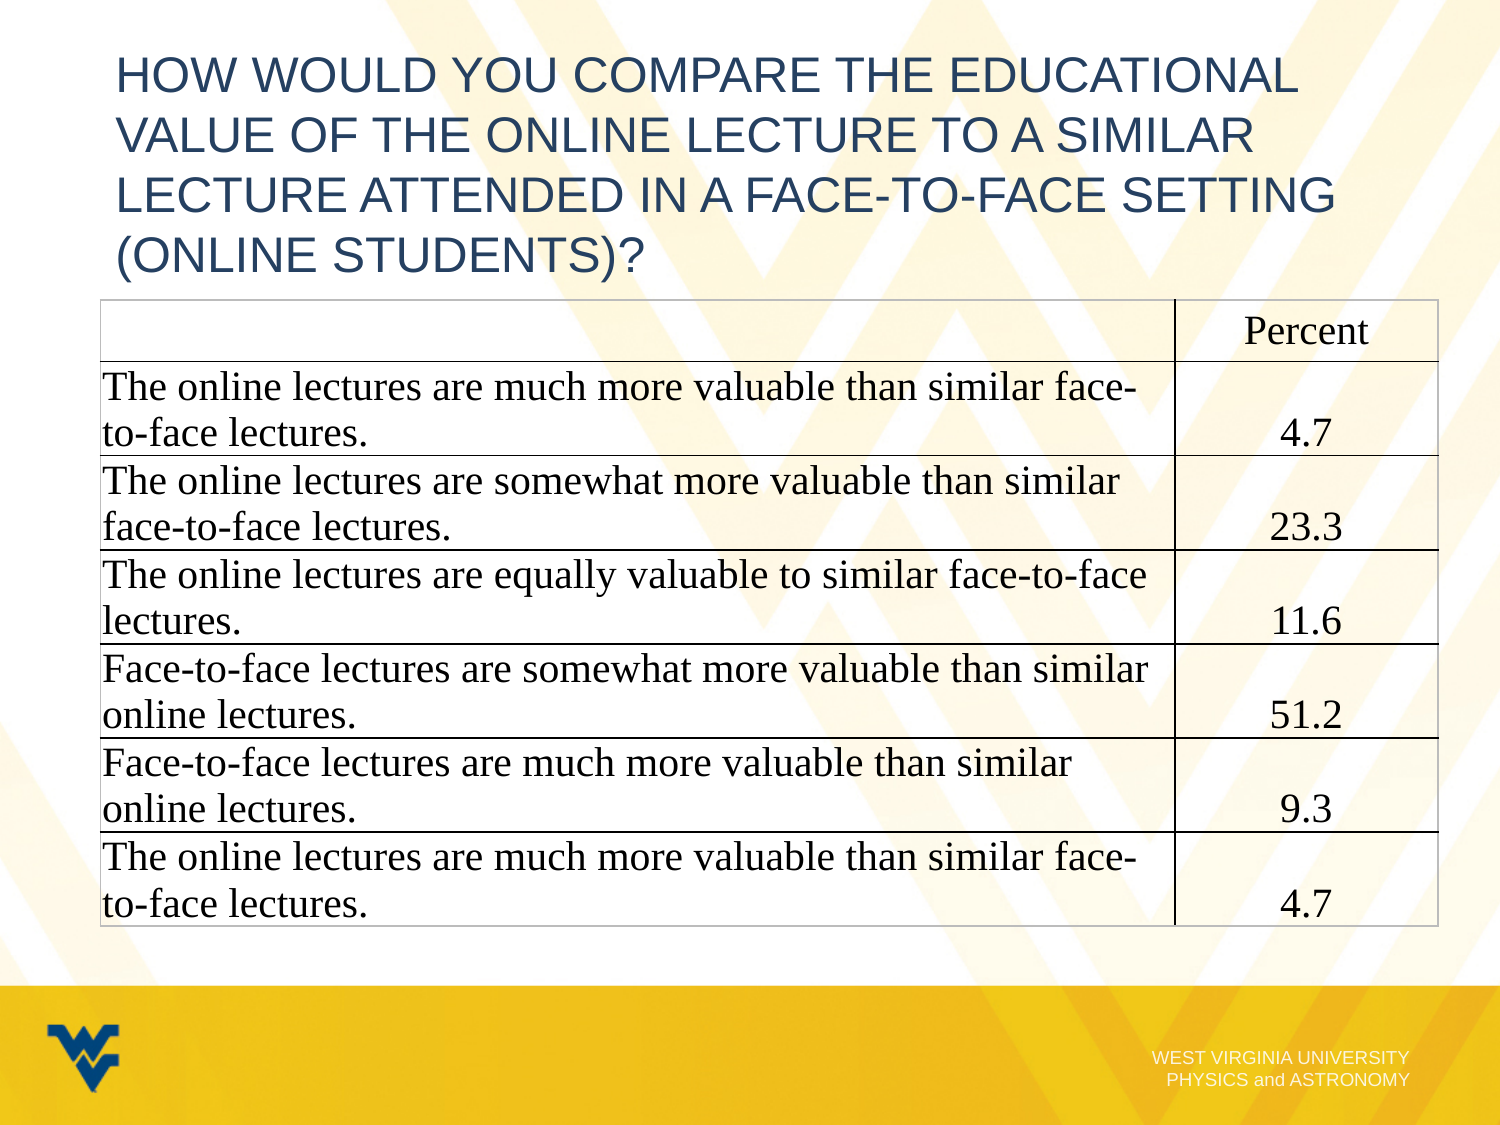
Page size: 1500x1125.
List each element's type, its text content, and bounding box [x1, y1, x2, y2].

table_cell The online lectures are equally valuable to similar face-to-face lectures. [101, 551, 1174, 643]
table_cell 11.6 [1176, 551, 1437, 643]
table_cell Face-to-face lectures are somewhat more valuable than similar online lectures. [101, 645, 1174, 737]
picture [0, 0, 1500, 1125]
table_cell Face-to-face lectures are much more valuable than similar online lectures. [101, 739, 1174, 831]
table_cell The online lectures are much more valuable than similar face-to-face lectures. [101, 833, 1174, 925]
table_cell 9.3 [1176, 739, 1437, 831]
table_cell The online lectures are much more valuable than similar face-to-face lectures. [101, 362, 1174, 455]
table_cell 51.2 [1176, 645, 1437, 737]
table_cell 4.7 [1176, 362, 1437, 455]
table_header [101, 301, 1174, 361]
table_cell 23.3 [1176, 456, 1437, 549]
title How would you compare the educational value of the online lecture to a similar lecture attended in a face-to-face setting (Online Students)? [100, 87, 1438, 238]
table_cell The online lectures are somewhat more valuable than similar face-to-face lectures. [101, 456, 1174, 549]
table_header Percent [1176, 301, 1437, 361]
table_cell 4.7 [1176, 833, 1437, 925]
